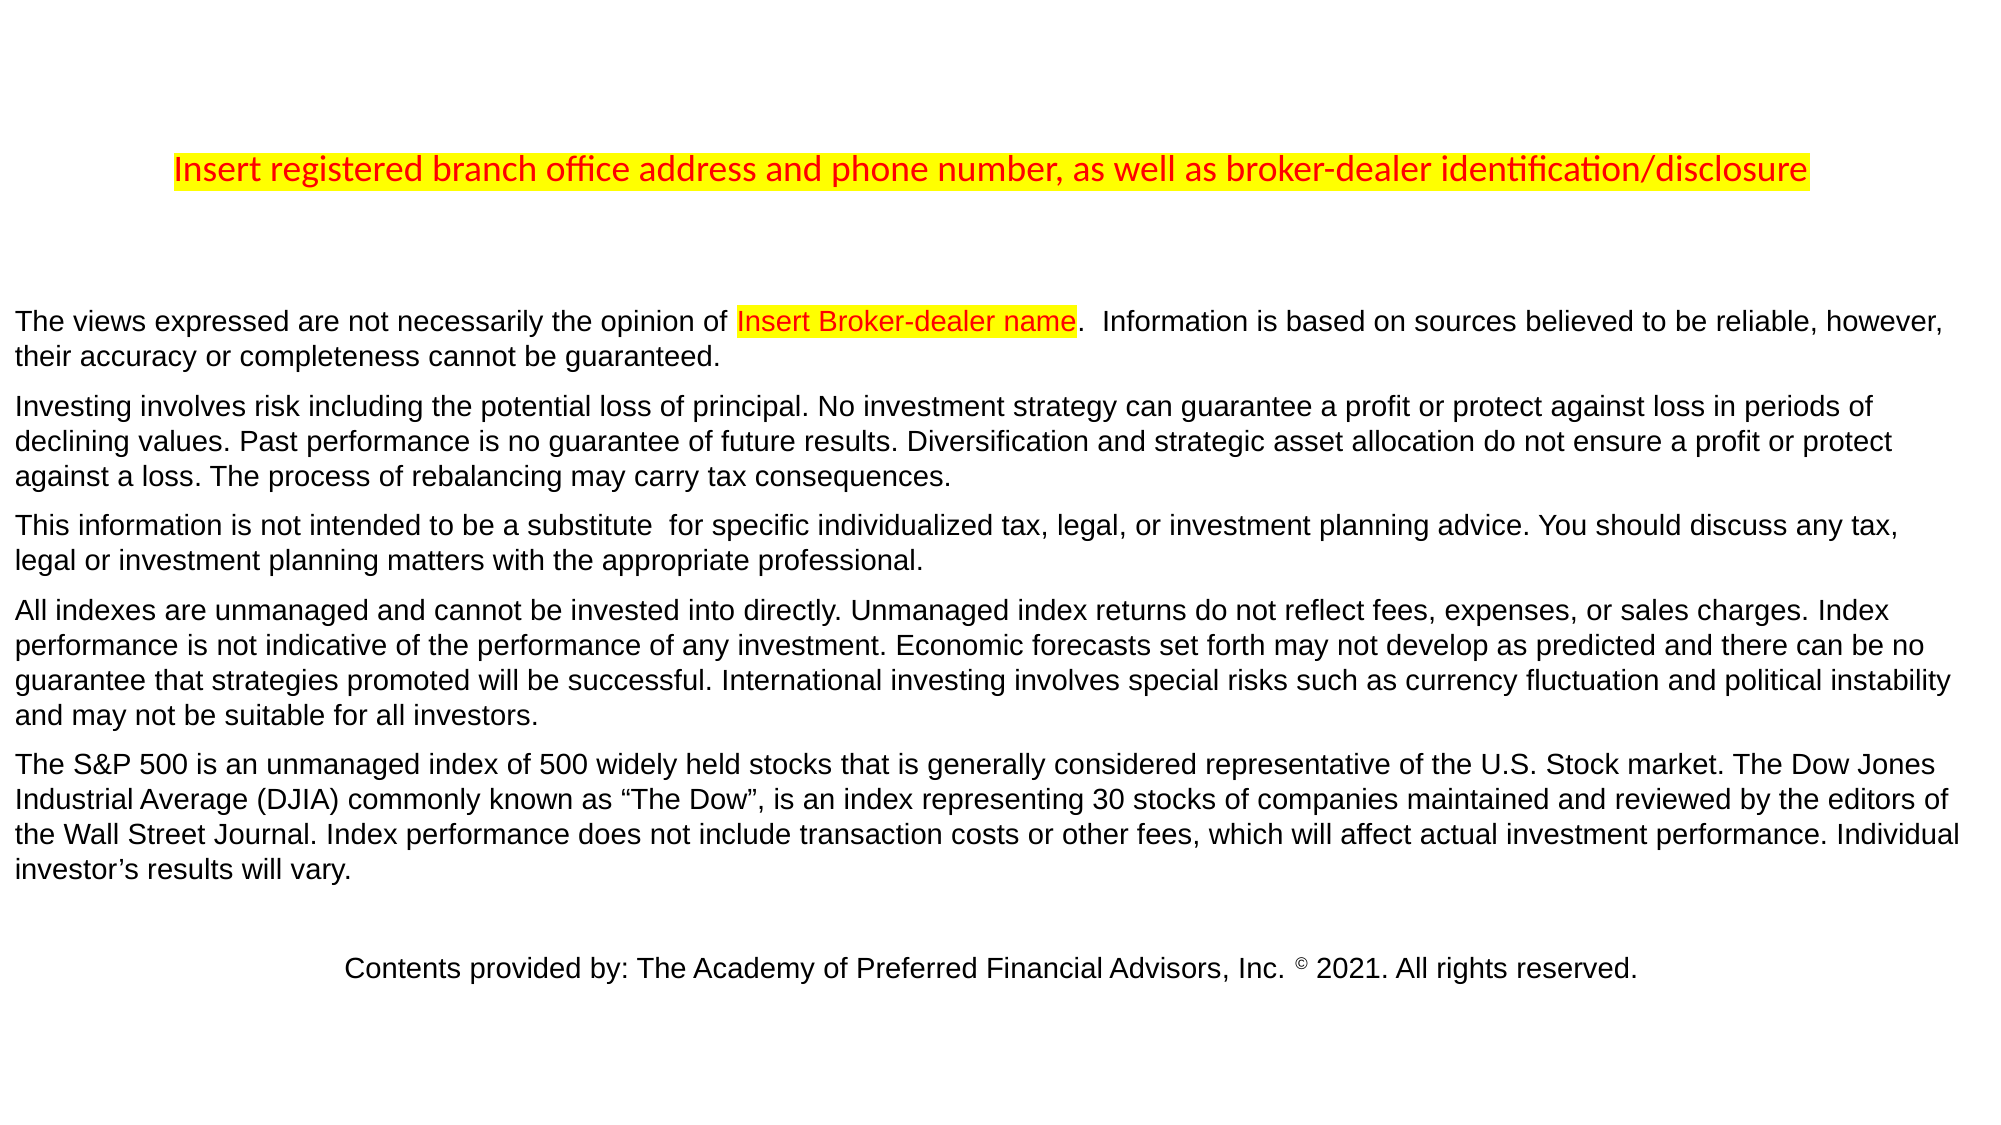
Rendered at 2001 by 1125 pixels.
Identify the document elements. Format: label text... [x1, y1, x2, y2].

text_box Insert registered branch office address and phone number, as well as broker-dealer identification/disclosure The views expressed are not necessarily the opinion of Insert Broker-dealer name. Information is based on sources believed to be reliable, however, their accuracy or completeness cannot be guaranteed. Investing involves risk including the potential loss of principal. No investment strategy can guarantee a profit or protect against loss in periods of declining values. Past performance is no guarantee of future results. Diversification and strategic asset allocation do not ensure a profit or protect against a loss. The process of rebalancing may carry tax consequences. This information is not intended to be a substitute for specific individualized tax, legal, or investment planning advice. You should discuss any tax, legal or investment planning matters with the appropriate professional. All indexes are unmanaged and cannot be invested into directly. Unmanaged index returns do not reflect fees, expenses, or sales charges. Index performance is not indicative of the performance of any investment. Economic forecasts set forth may not develop as predicted and there can be no guarantee that strategies promoted will be successful. International investing involves special risks such as currency fluctuation and political instability and may not be suitable for all investors. The S&P 500 is an unmanaged index of 500 widely held stocks that is generally considered representative of the U.S. Stock market. The Dow Jones Industrial Average (DJIA) commonly known as “The Dow”, is an index representing 30 stocks of companies maintained and reviewed by the editors of the Wall Street Journal. Index performance does not include transaction costs or other fees, which will affect actual investment performance. Individual investor’s results will vary. Contents provided by: The Academy of Preferred Financial Advisors, Inc. © 2021. All rights reserved. [0, 136, 1984, 992]
